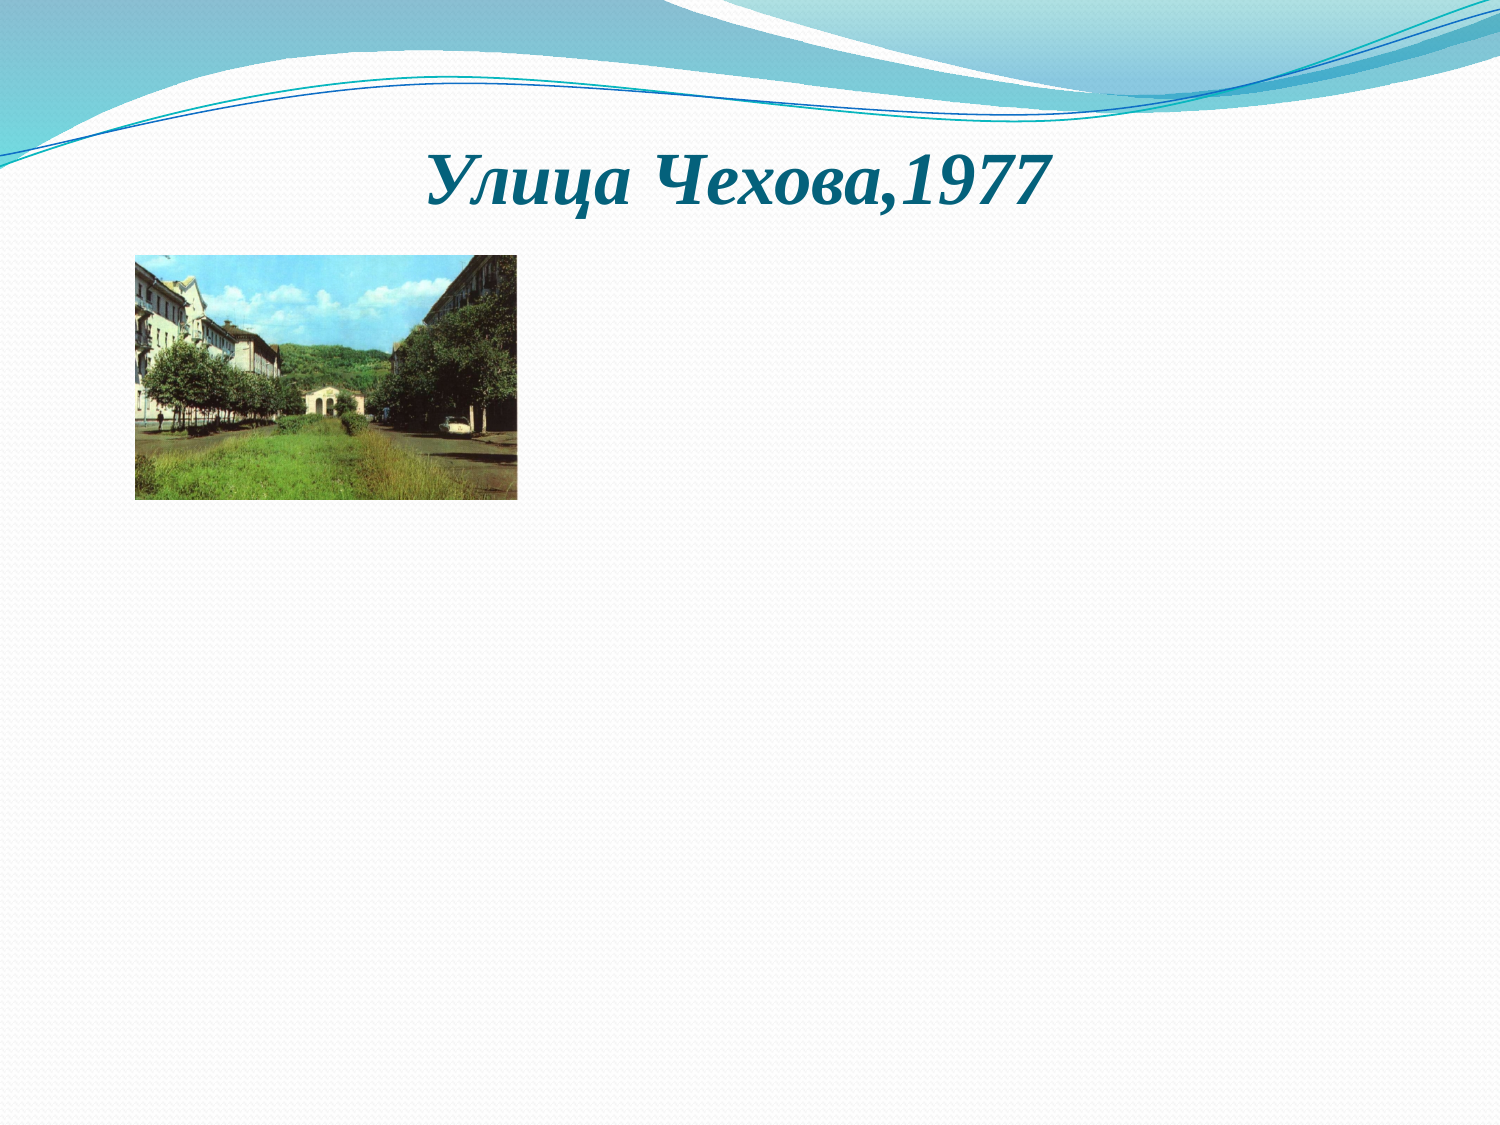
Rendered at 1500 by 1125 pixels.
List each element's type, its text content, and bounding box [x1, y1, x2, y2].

title Улица Чехова,1977 [75, 115, 1438, 220]
picture [135, 255, 519, 500]
